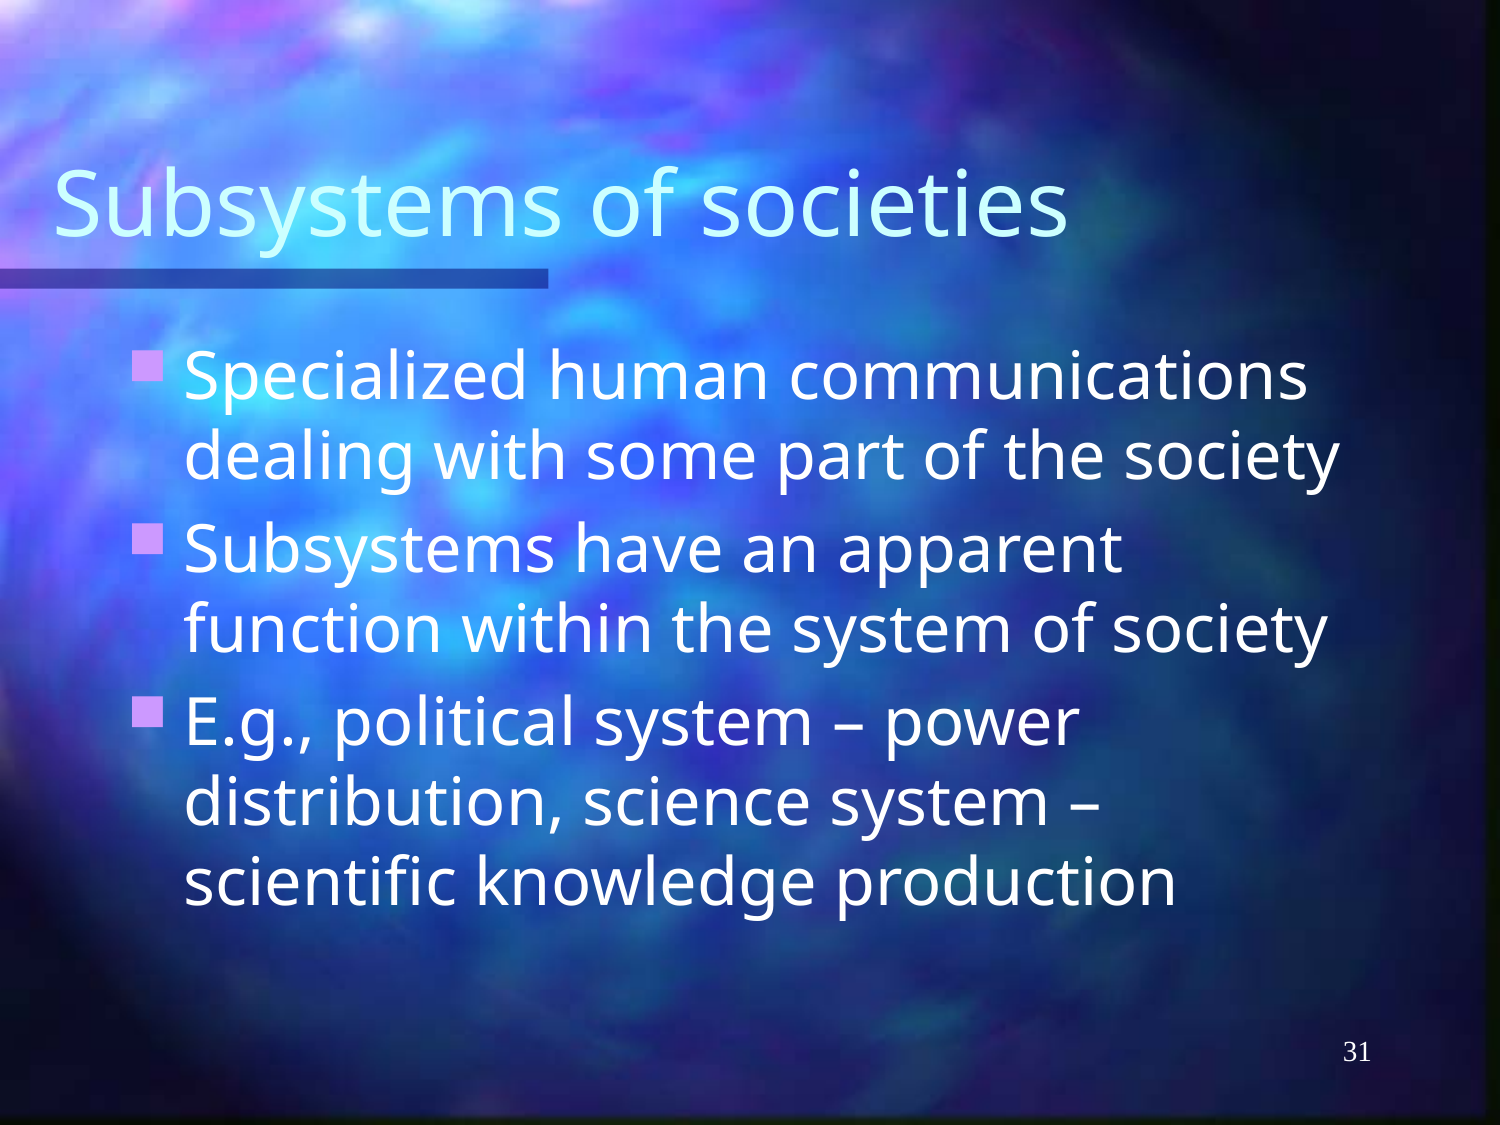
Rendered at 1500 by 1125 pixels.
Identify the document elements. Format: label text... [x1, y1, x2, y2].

title Subsystems of societies [37, 75, 1313, 263]
slide_number 31 [1074, 1025, 1388, 1100]
picture [0, 0, 1500, 1125]
list Specialized human communications dealing with some part of the society Subsystems have an apparent function within the system of society E.g., political system – power distribution, science system – scientific knowledge production [112, 324, 1388, 1000]
